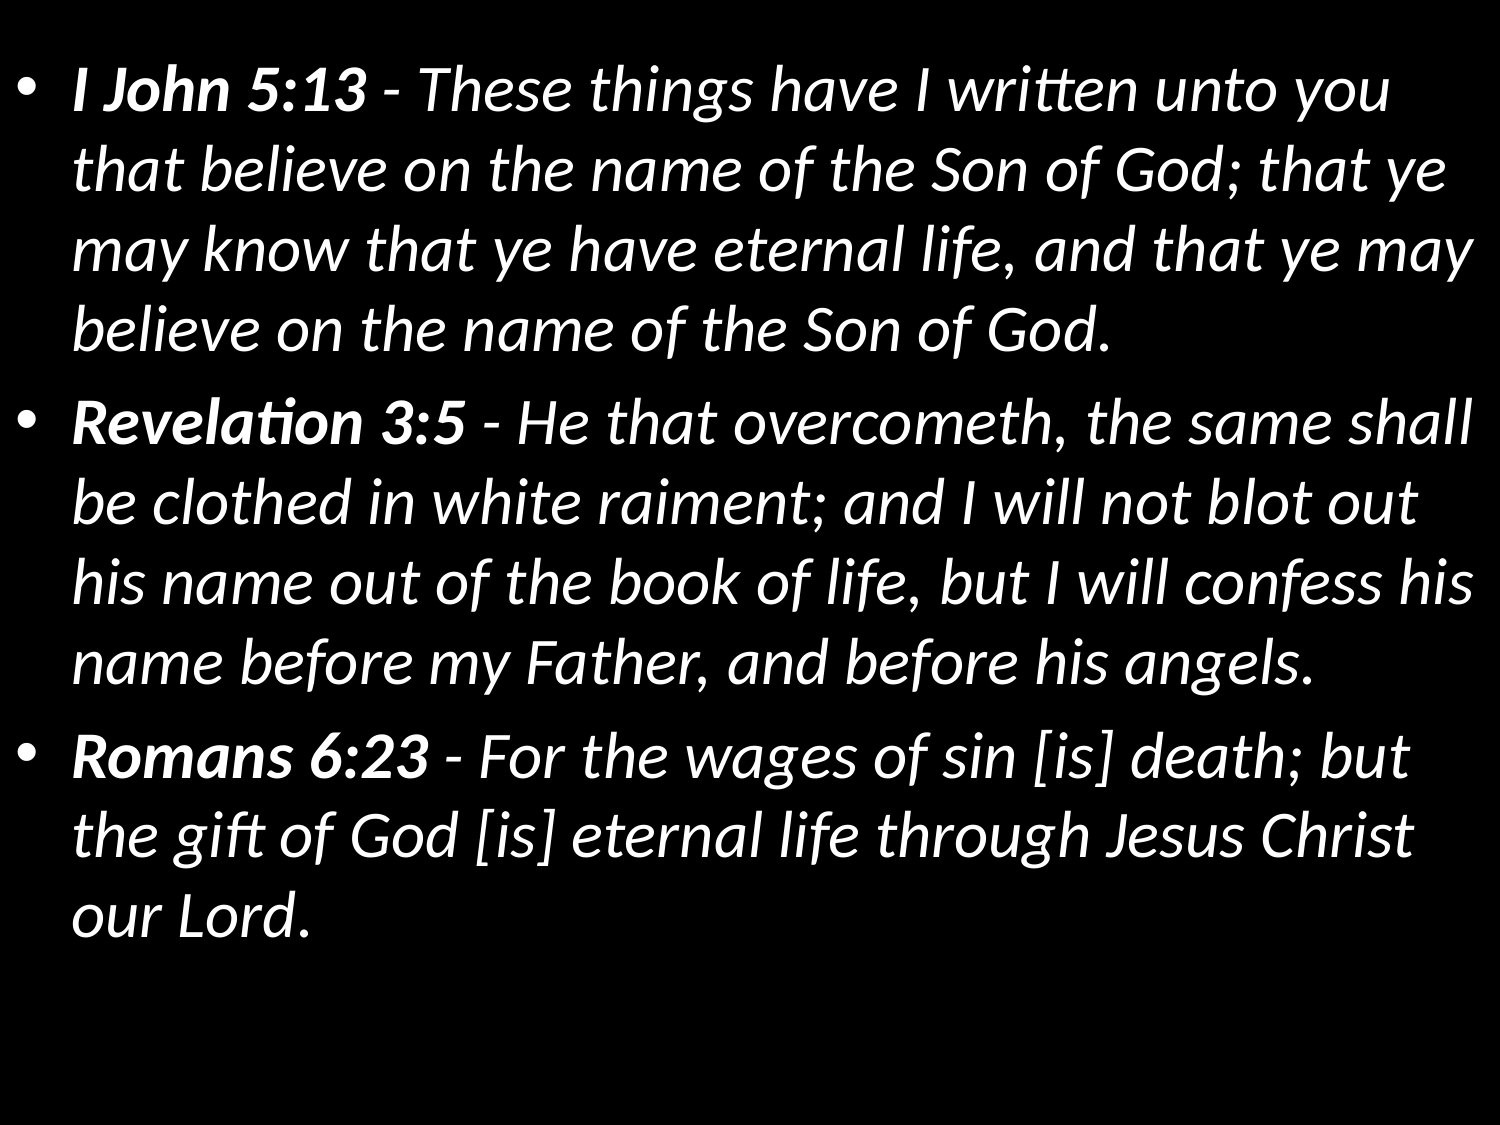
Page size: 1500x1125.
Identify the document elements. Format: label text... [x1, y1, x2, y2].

list I John 5:13 - These things have I written unto you that believe on the name of the Son of God; that ye may know that ye have eternal life, and that ye may believe on the name of the Son of God. Revelation 3:5 - He that overcometh, the same shall be clothed in white raiment; and I will not blot out his name out of the book of life, but I will confess his name before my Father, and before his angels. Romans 6:23 - For the wages of sin [is] death; but the gift of God [is] eternal life through Jesus Christ our Lord. [0, 37, 1500, 1125]
